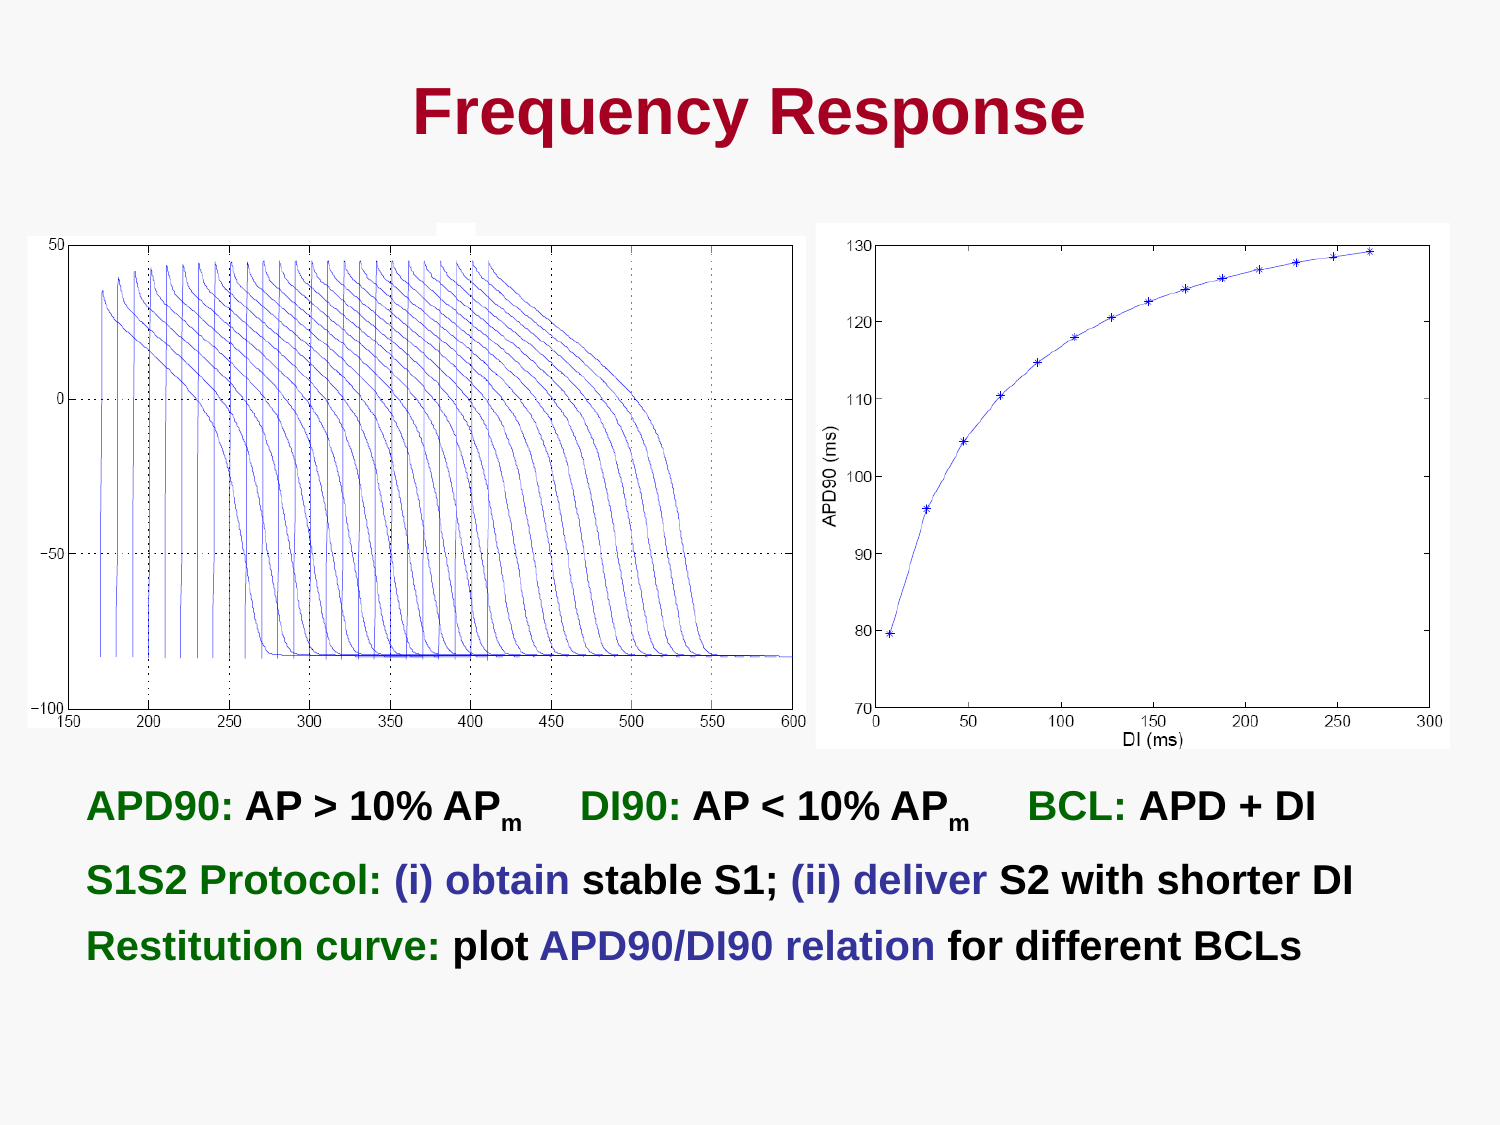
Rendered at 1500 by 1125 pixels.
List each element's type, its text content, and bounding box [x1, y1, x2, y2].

text_box APD90: AP > 10% APm DI90: AP < 10% APm BCL: APD + DI S1S2 Protocol: (i) obtain stable S1; (ii) deliver S2 with shorter DI Restitution curve: plot APD90/DI90 relation for different BCLs [71, 771, 1440, 977]
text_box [27, 222, 807, 729]
picture [815, 222, 1451, 750]
text_box Frequency Response [74, 58, 1425, 158]
